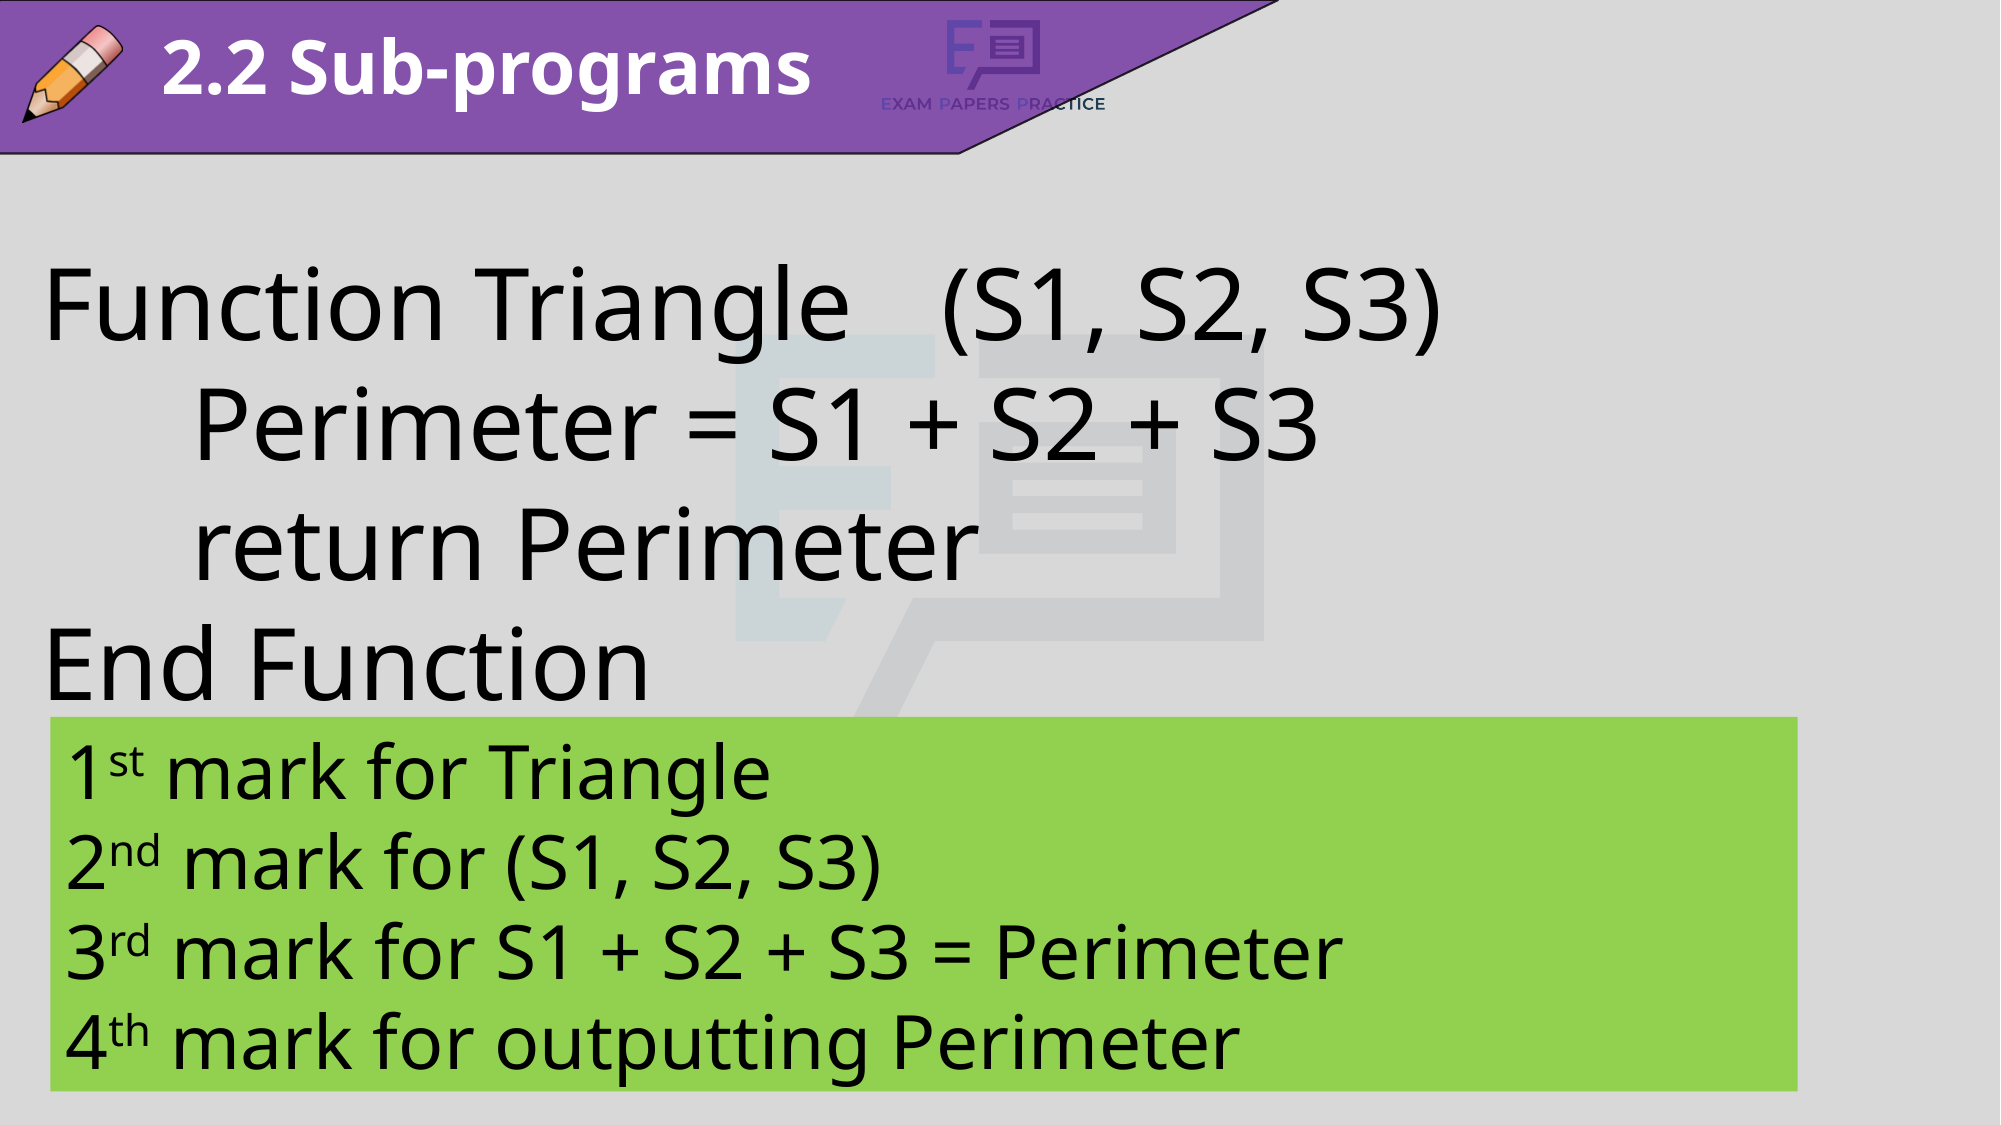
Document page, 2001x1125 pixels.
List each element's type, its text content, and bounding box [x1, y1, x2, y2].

picture [22, 25, 123, 123]
list 2.2 Sub-programs [146, 22, 960, 134]
text_box 1st mark for Triangle 2nd mark for (S1, S2, S3) 3rd mark for S1 + S2 + S3 = Perimeter 4th mark for outputting Perimeter [50, 716, 1798, 1092]
text_box Function Triangle (S1, S2, S3) Perimeter = S1 + S2 + S3 return Perimeter End Function [26, 233, 1908, 728]
